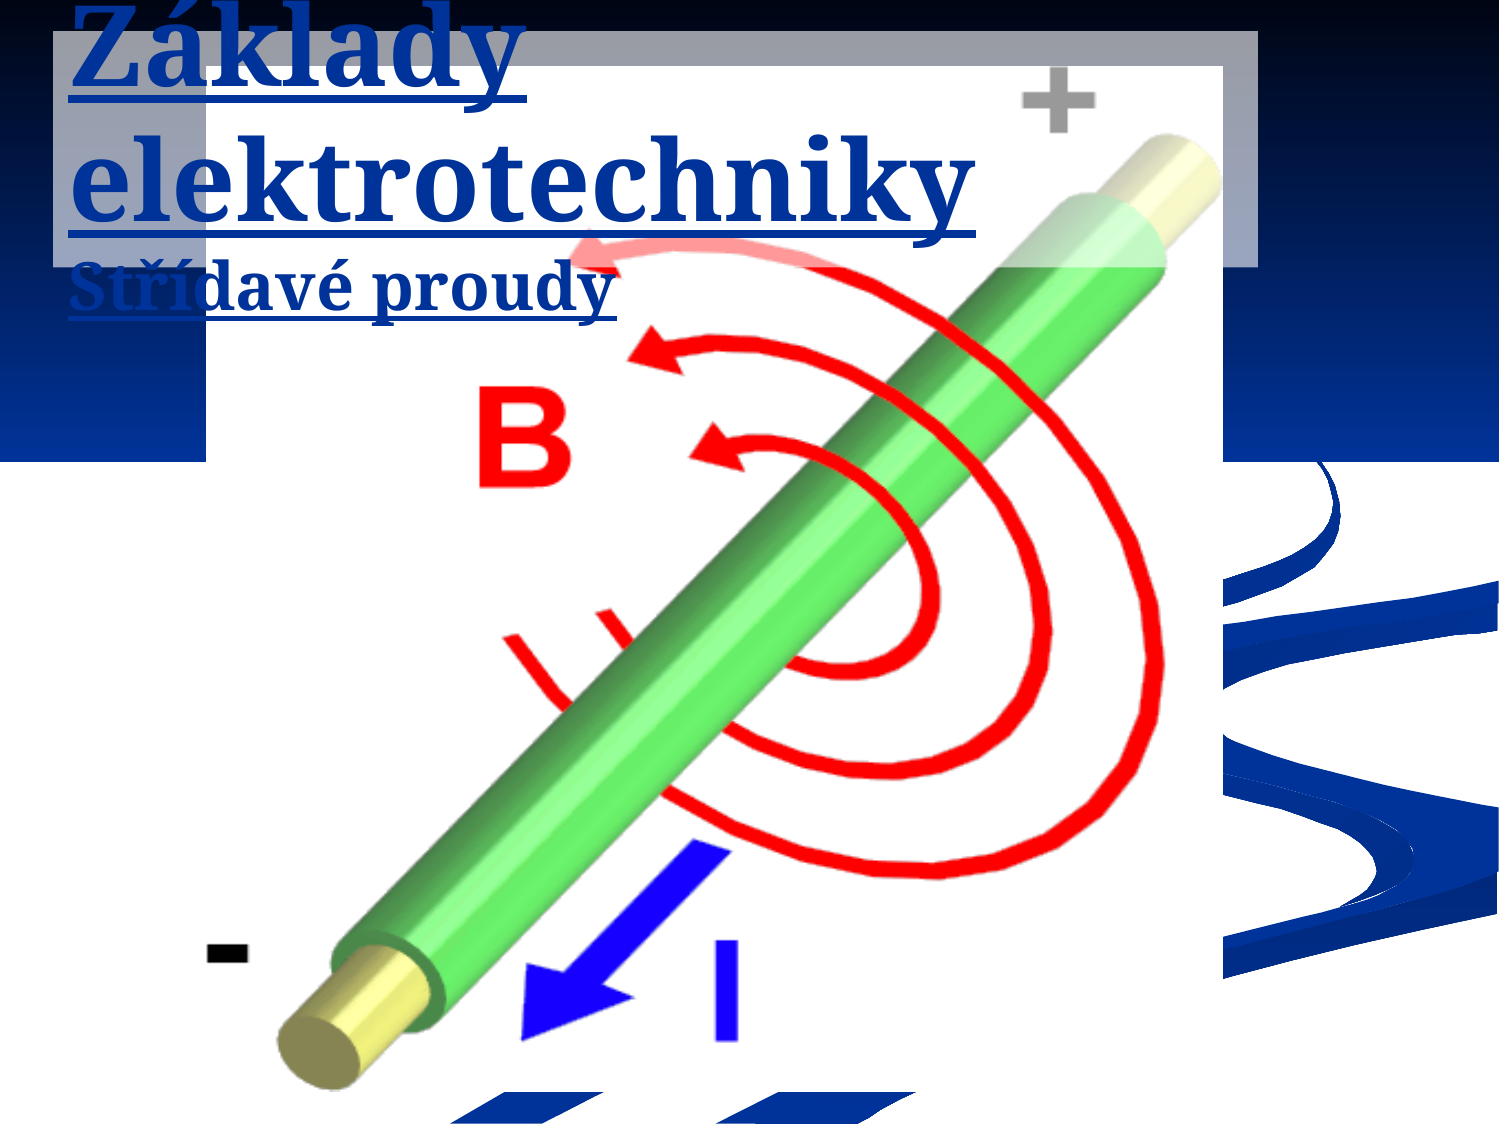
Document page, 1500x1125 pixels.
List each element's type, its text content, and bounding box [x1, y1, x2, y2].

picture [206, 66, 1223, 1092]
title Základy elektrotechniky Střídavé proudy [53, 31, 1258, 268]
